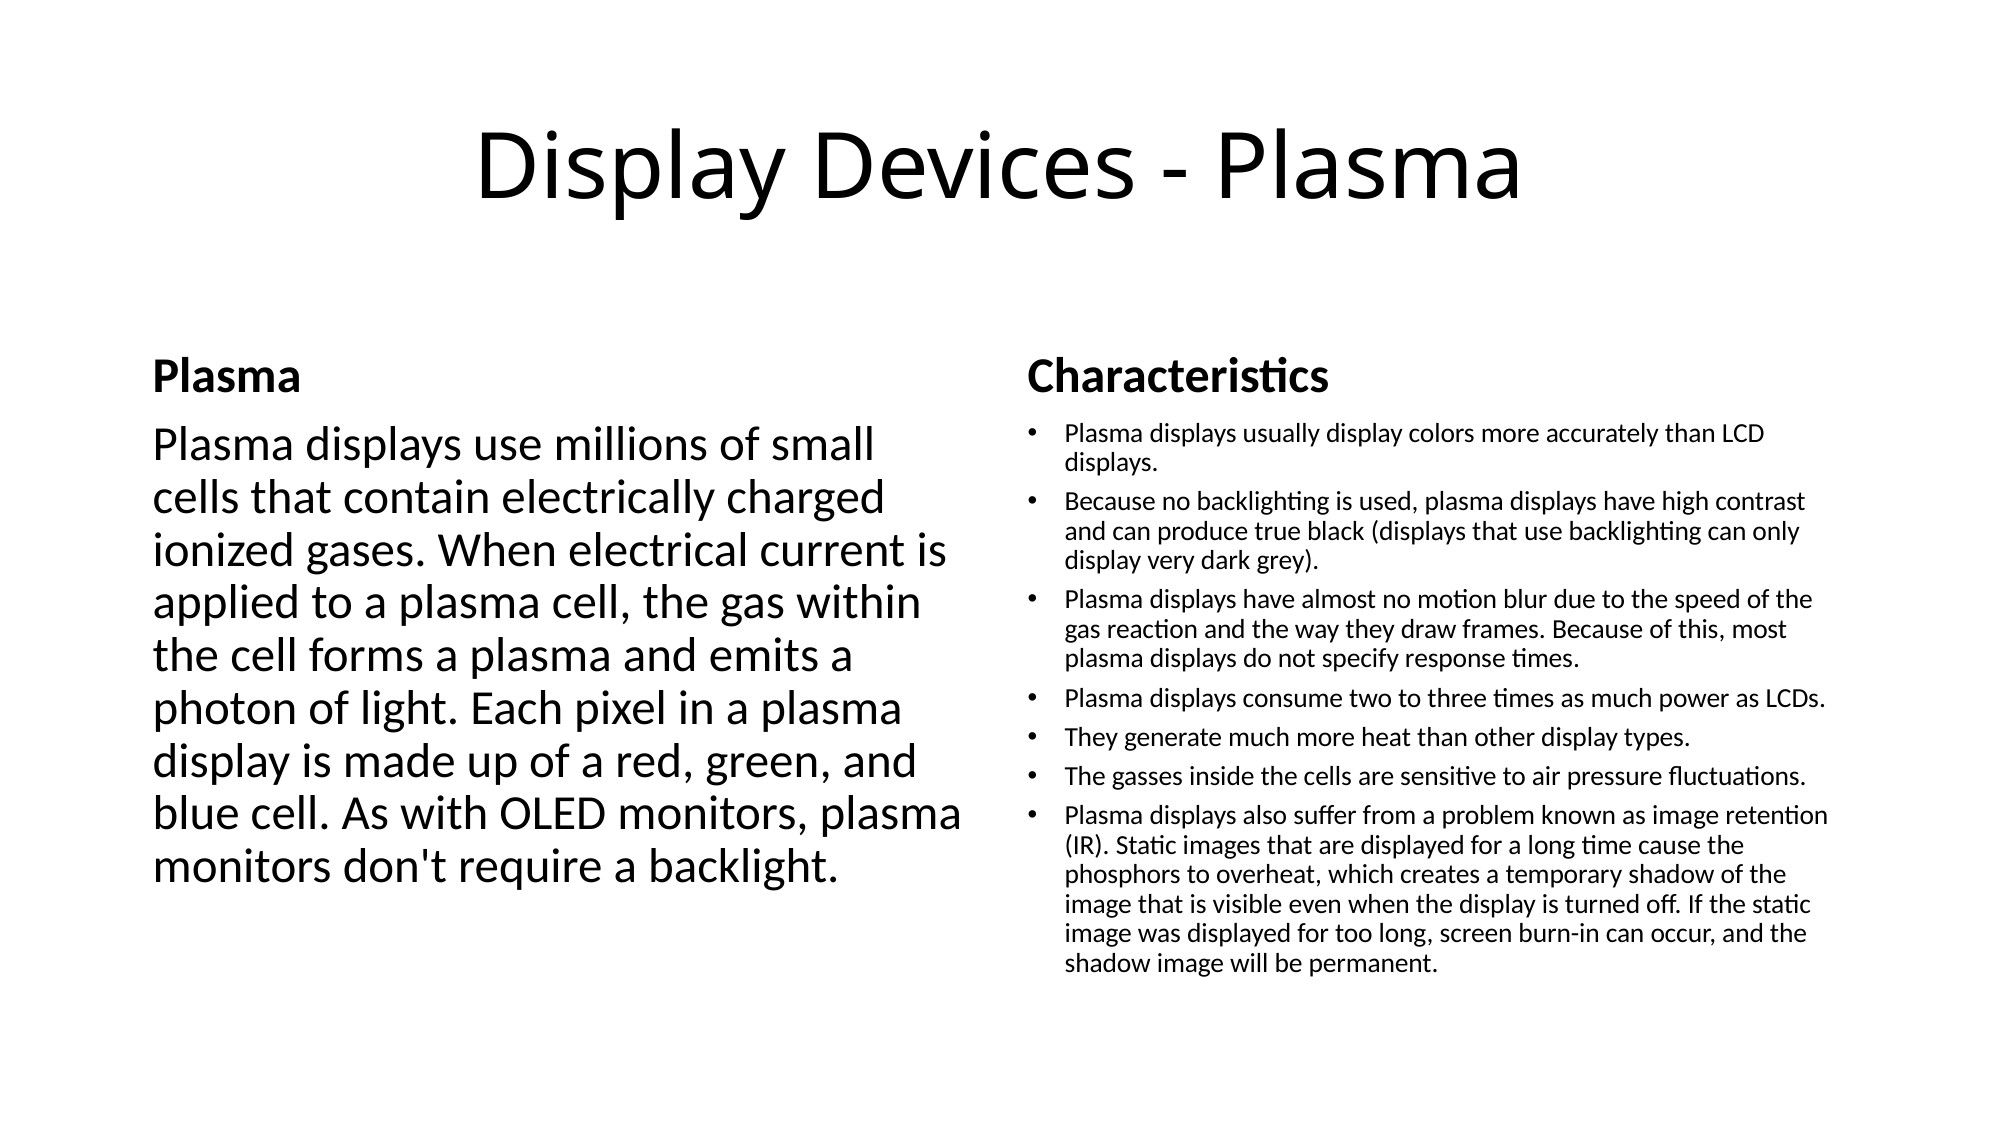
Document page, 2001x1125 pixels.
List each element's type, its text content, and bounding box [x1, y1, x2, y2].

list Plasma [137, 275, 984, 410]
title Display Devices - Plasma [137, 59, 1863, 278]
list Plasma displays use millions of small cells that contain electrically charged ionized gases. When electrical current is applied to a plasma cell, the gas within the cell forms a plasma and emits a photon of light. Each pixel in a plasma display is made up of a red, green, and blue cell. As with OLED monitors, plasma monitors don't require a backlight. [137, 410, 984, 1016]
list Characteristics [1012, 275, 1863, 410]
list Plasma displays usually display colors more accurately than LCD displays. Because no backlighting is used, plasma displays have high contrast and can produce true black (displays that use backlighting can only display very dark grey). Plasma displays have almost no motion blur due to the speed of the gas reaction and the way they draw frames. Because of this, most plasma displays do not specify response times. Plasma displays consume two to three times as much power as LCDs. They generate much more heat than other display types. The gasses inside the cells are sensitive to air pressure fluctuations. Plasma displays also suffer from a problem known as image retention (IR). Static images that are displayed for a long time cause the phosphors to overheat, which creates a temporary shadow of the image that is visible even when the display is turned off. If the static image was displayed for too long, screen burn-in can occur, and the shadow image will be permanent. [1012, 410, 1863, 1016]
